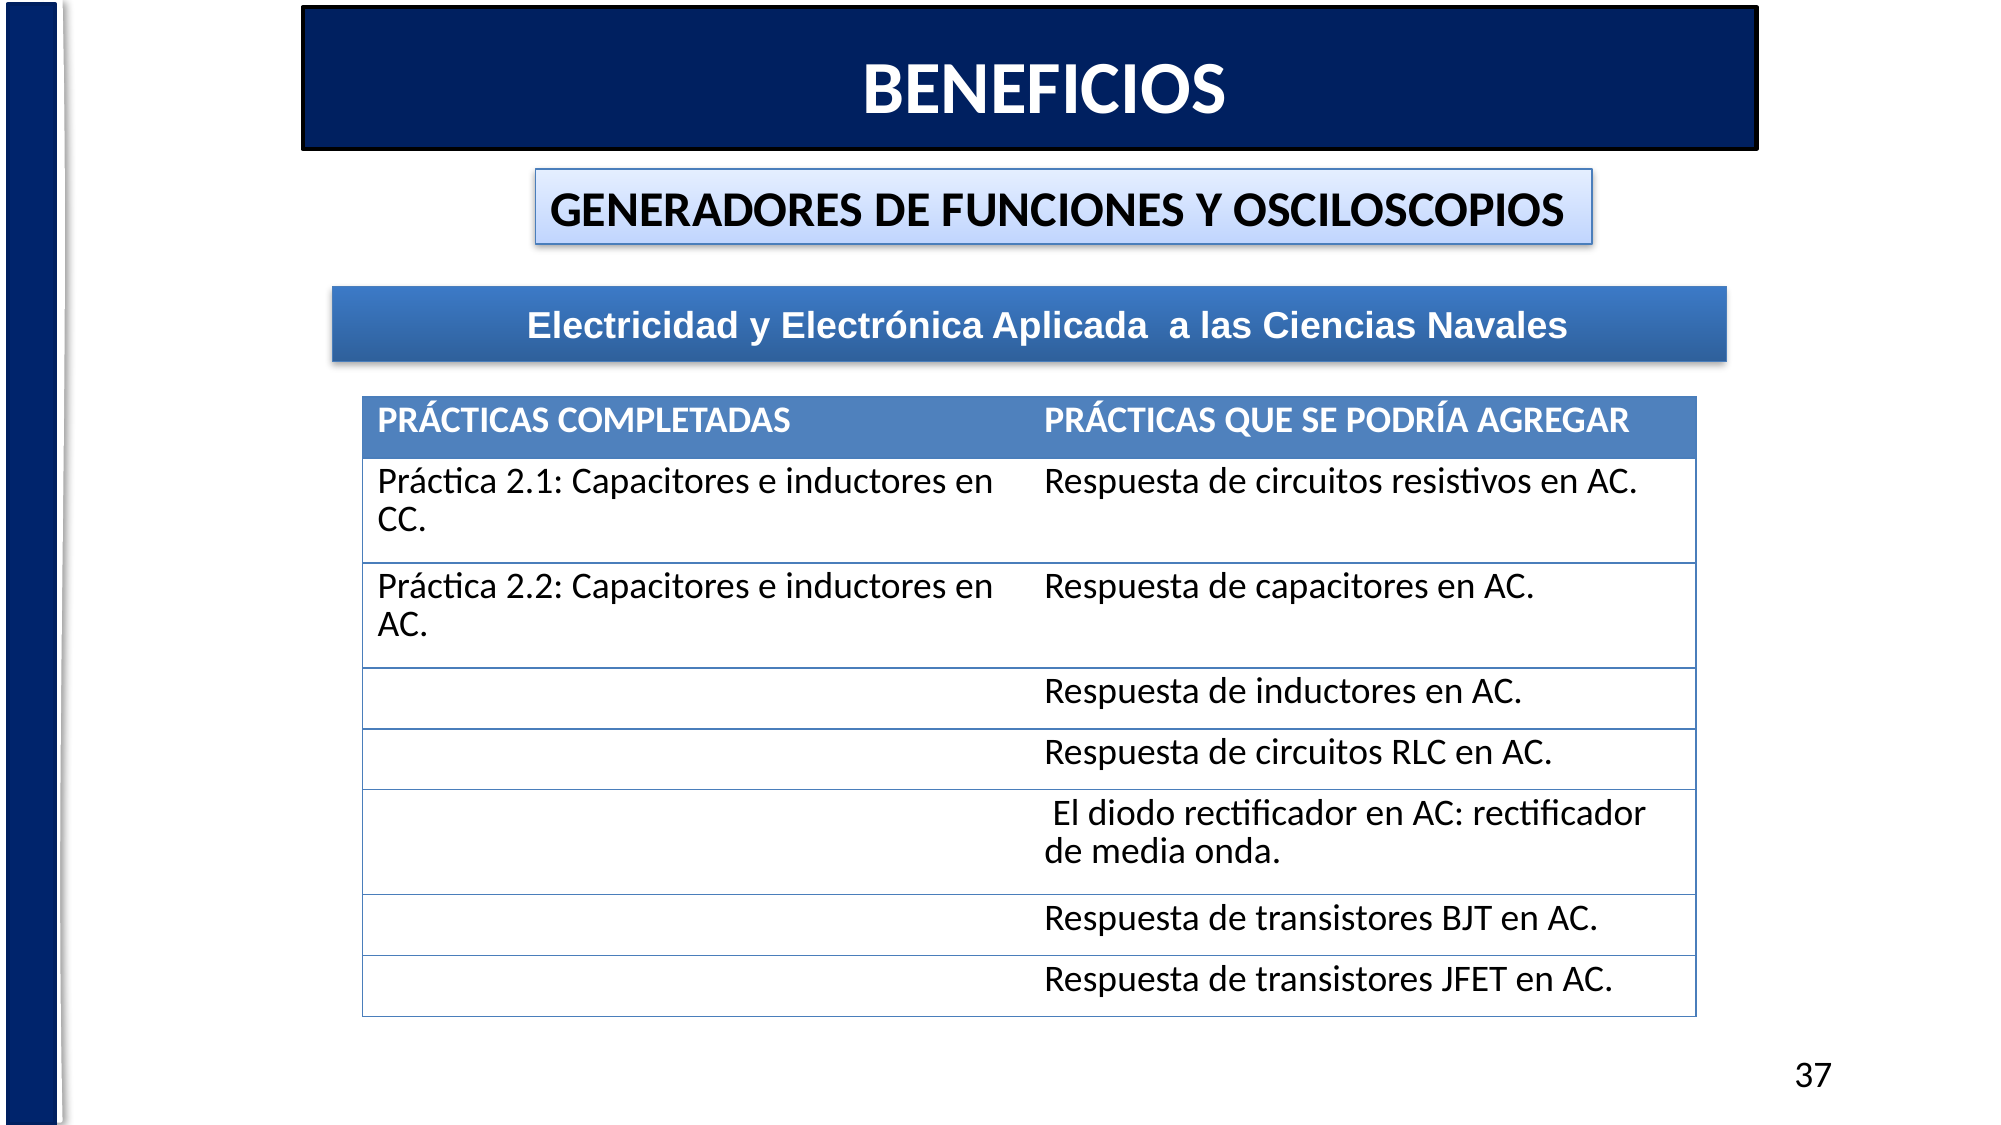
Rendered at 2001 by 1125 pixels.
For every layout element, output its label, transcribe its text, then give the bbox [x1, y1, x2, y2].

table_cell [363, 790, 1029, 894]
table_cell Respuesta de circuitos resistivos en AC. [1029, 459, 1695, 562]
text_box [301, 5, 1759, 151]
text_box Electricidad y Electrónica Aplicada a las Ciencias Navales [421, 293, 1686, 354]
table_header PRÁCTICAS QUE SE PODRÍA AGREGAR [1029, 398, 1695, 457]
table_cell Respuesta de circuitos RLC en AC. [1029, 730, 1695, 789]
table_cell Respuesta de transistores BJT en AC. [1029, 895, 1695, 955]
text_box BENEFICIOS [445, 31, 1662, 136]
slide_number 37 [1779, 1042, 1900, 1103]
table_cell Respuesta de inductores en AC. [1029, 669, 1695, 728]
text_box [279, 373, 1780, 457]
table_cell Práctica 2.2: Capacitores e inductores en AC. [363, 564, 1029, 667]
table_cell [363, 956, 1029, 1016]
table_cell [363, 730, 1029, 789]
table_cell [363, 669, 1029, 728]
table_cell Práctica 2.1: Capacitores e inductores en CC. [363, 459, 1029, 562]
text_box [332, 286, 1727, 362]
table_cell [363, 895, 1029, 955]
table_cell El diodo rectificador en AC: rectificador de media onda. [1029, 790, 1695, 894]
table_cell Respuesta de capacitores en AC. [1029, 564, 1695, 667]
text_box GENERADORES DE FUNCIONES Y OSCILOSCOPIOS [535, 168, 1593, 245]
table_cell Respuesta de transistores JFET en AC. [1029, 956, 1695, 1016]
table_header PRÁCTICAS COMPLETADAS [363, 398, 1029, 457]
